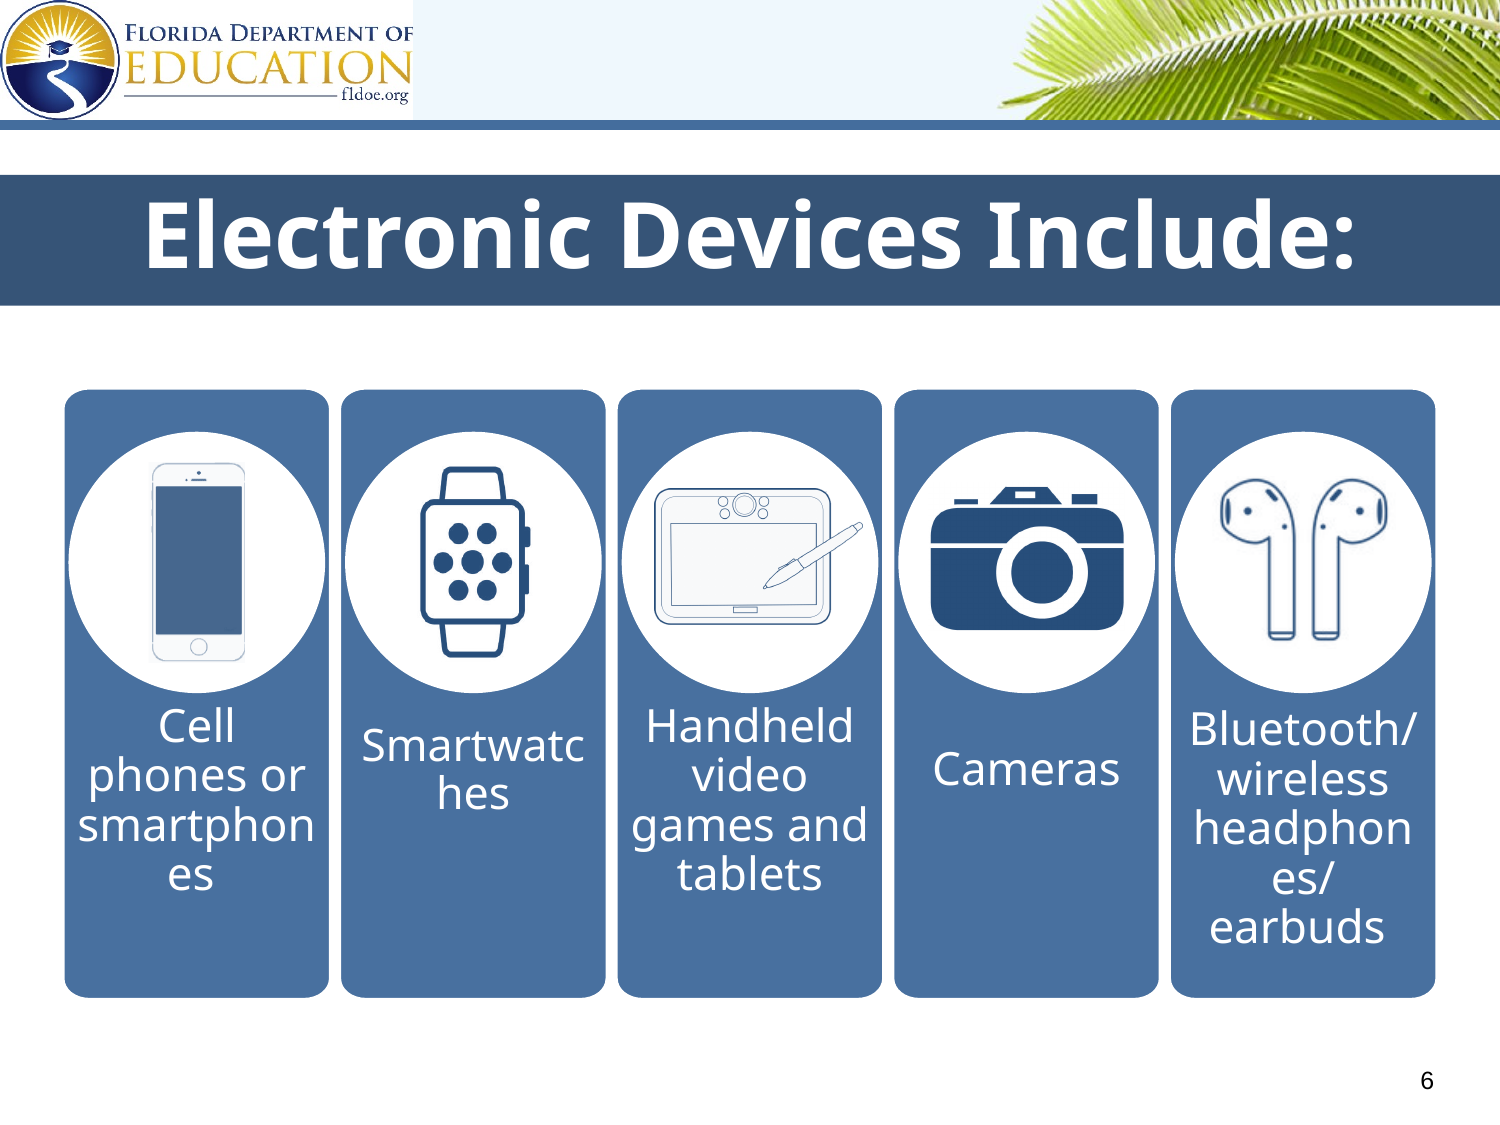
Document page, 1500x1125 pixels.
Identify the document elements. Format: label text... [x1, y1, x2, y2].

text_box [62, 387, 332, 1001]
picture [0, 0, 1500, 120]
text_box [338, 387, 608, 1001]
slide_number 6 [1392, 1050, 1462, 1110]
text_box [891, 387, 1162, 1001]
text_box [615, 387, 885, 1001]
text_box Electronic Devices Include: [0, 177, 1500, 306]
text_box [1168, 387, 1438, 1001]
